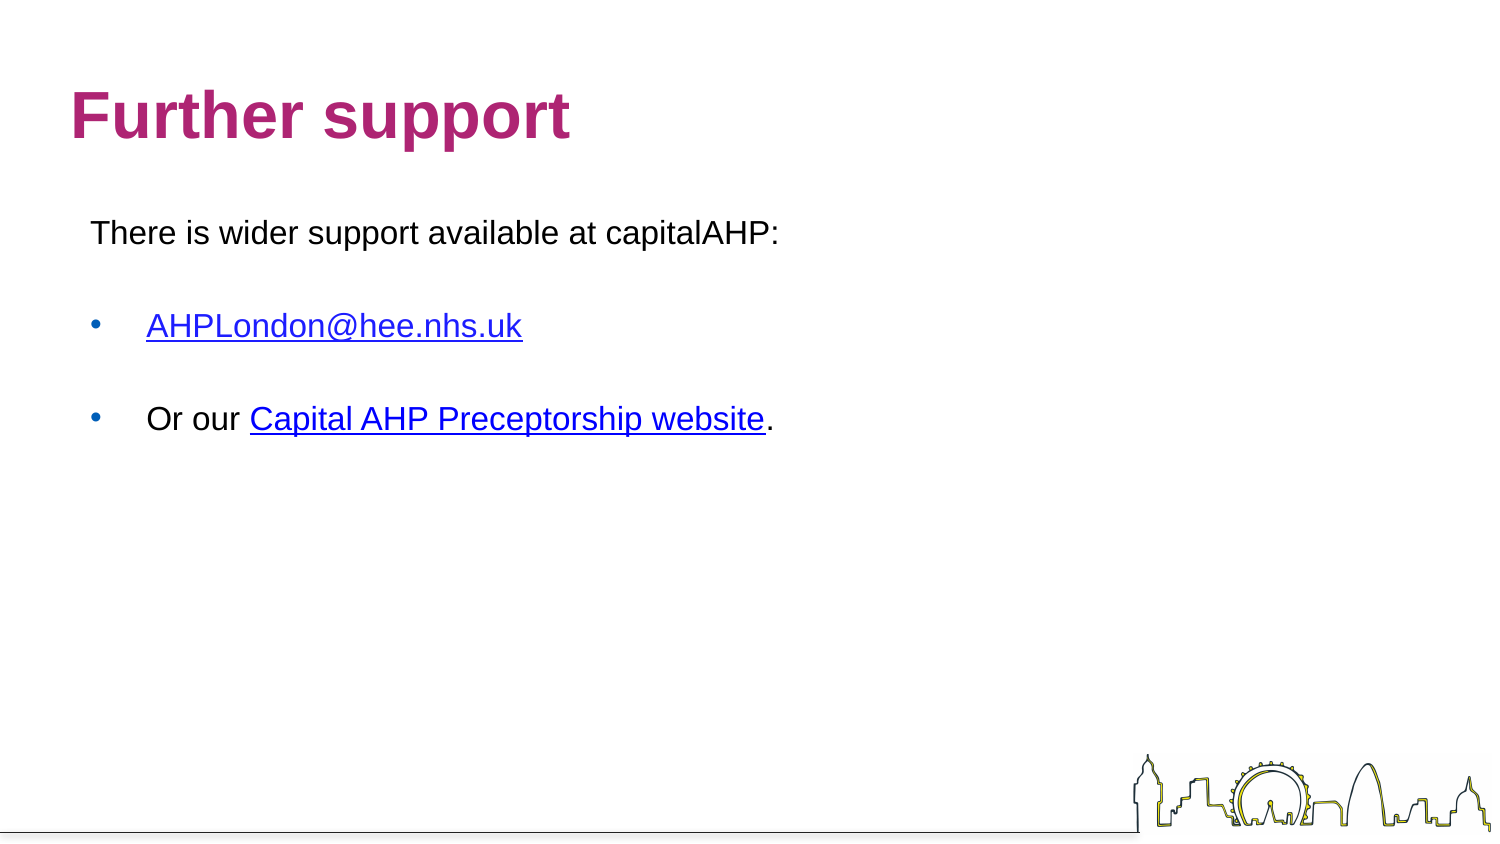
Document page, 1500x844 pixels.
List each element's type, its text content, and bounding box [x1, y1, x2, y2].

title Further support [55, 41, 1406, 183]
picture [1133, 753, 1492, 835]
list There is wider support available at capitalAHP: AHPLondon@hee.nhs.uk Or our Capital AHP Preceptorship website. [75, 204, 1425, 761]
